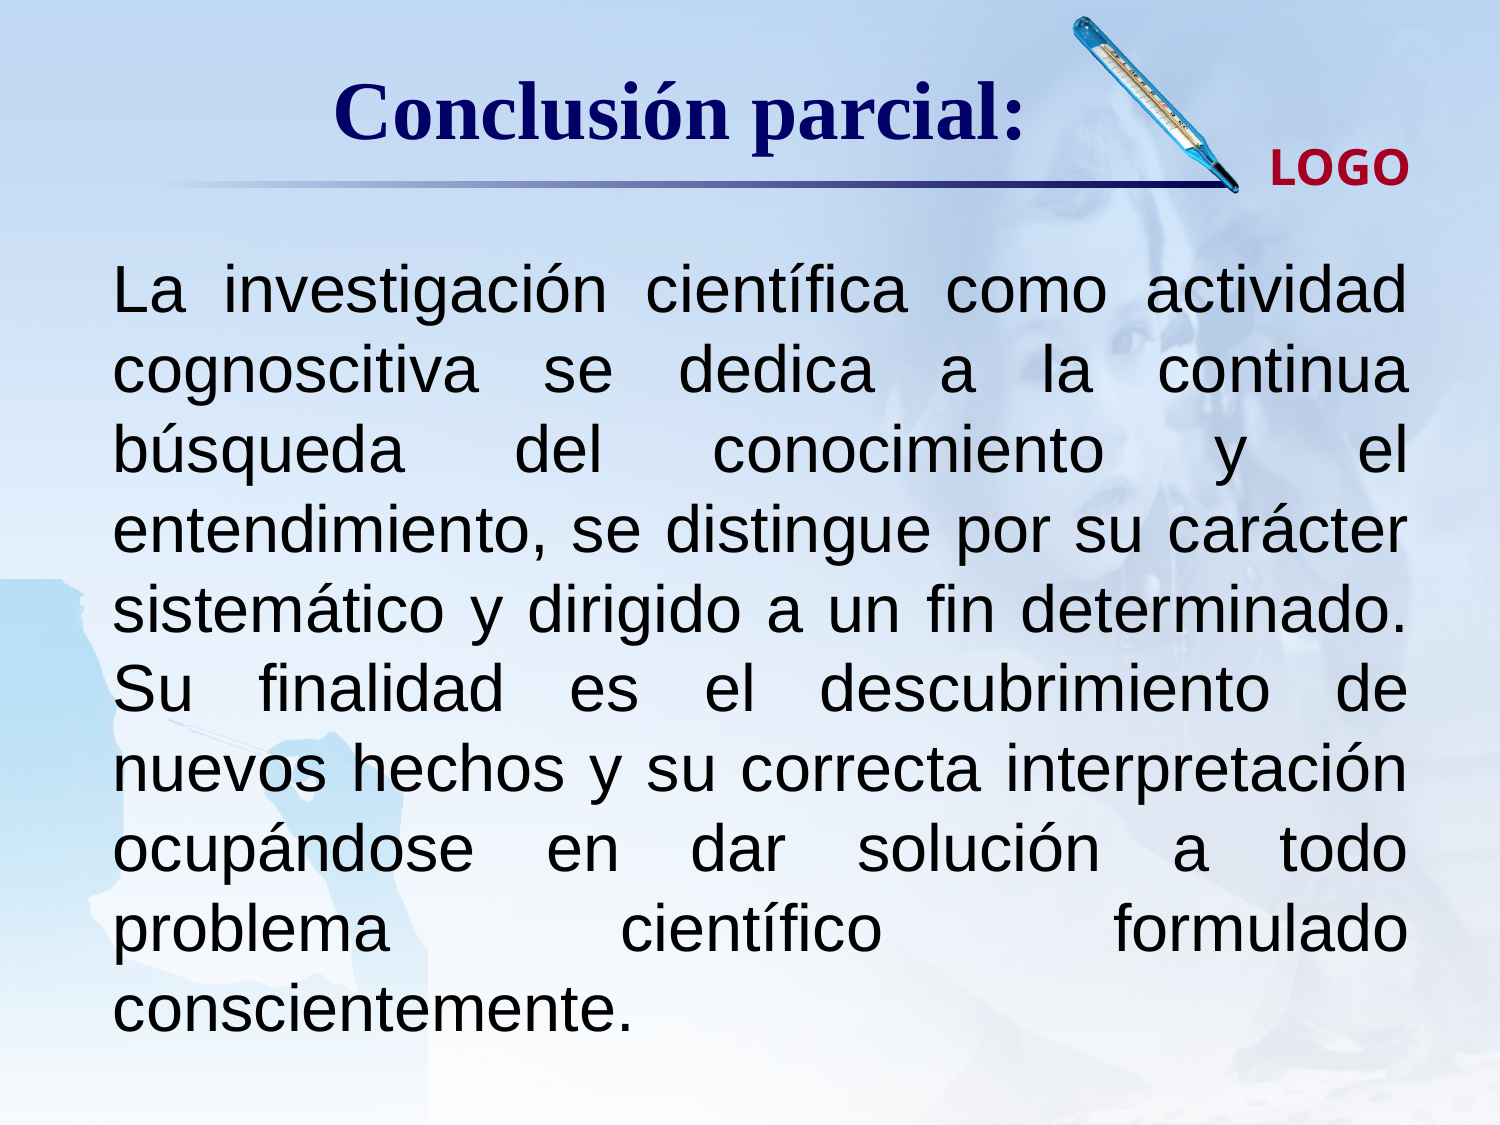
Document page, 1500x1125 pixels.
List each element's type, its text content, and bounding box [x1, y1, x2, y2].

picture [0, 0, 1500, 1125]
title Conclusión parcial: [53, 103, 1330, 209]
list La investigación científica como actividad cognoscitiva se dedica a la continua búsqueda del conocimiento y el entendimiento, se distingue por su carácter sistemático y dirigido a un fin determinado. Su finalidad es el descubrimiento de nuevos hechos y su correcta interpretación ocupándose en dar solución a todo problema científico formulado conscientemente. [97, 237, 1426, 1056]
